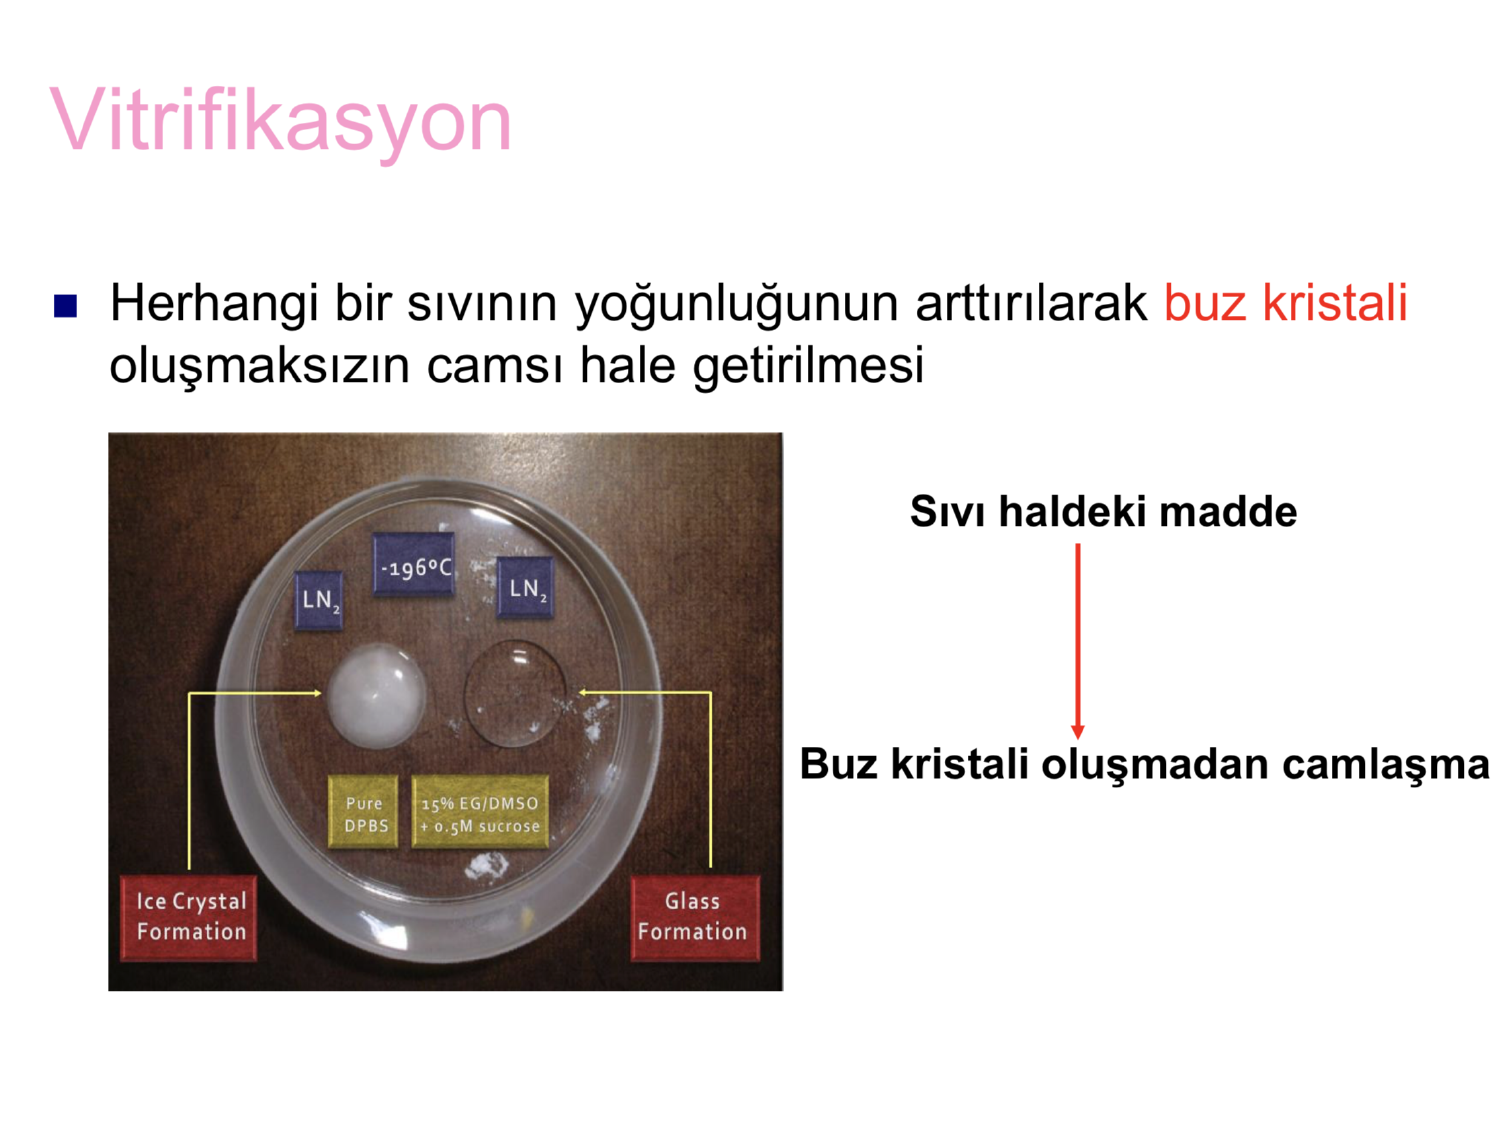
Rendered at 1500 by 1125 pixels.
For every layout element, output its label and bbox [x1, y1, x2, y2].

picture [0, 61, 1500, 1064]
